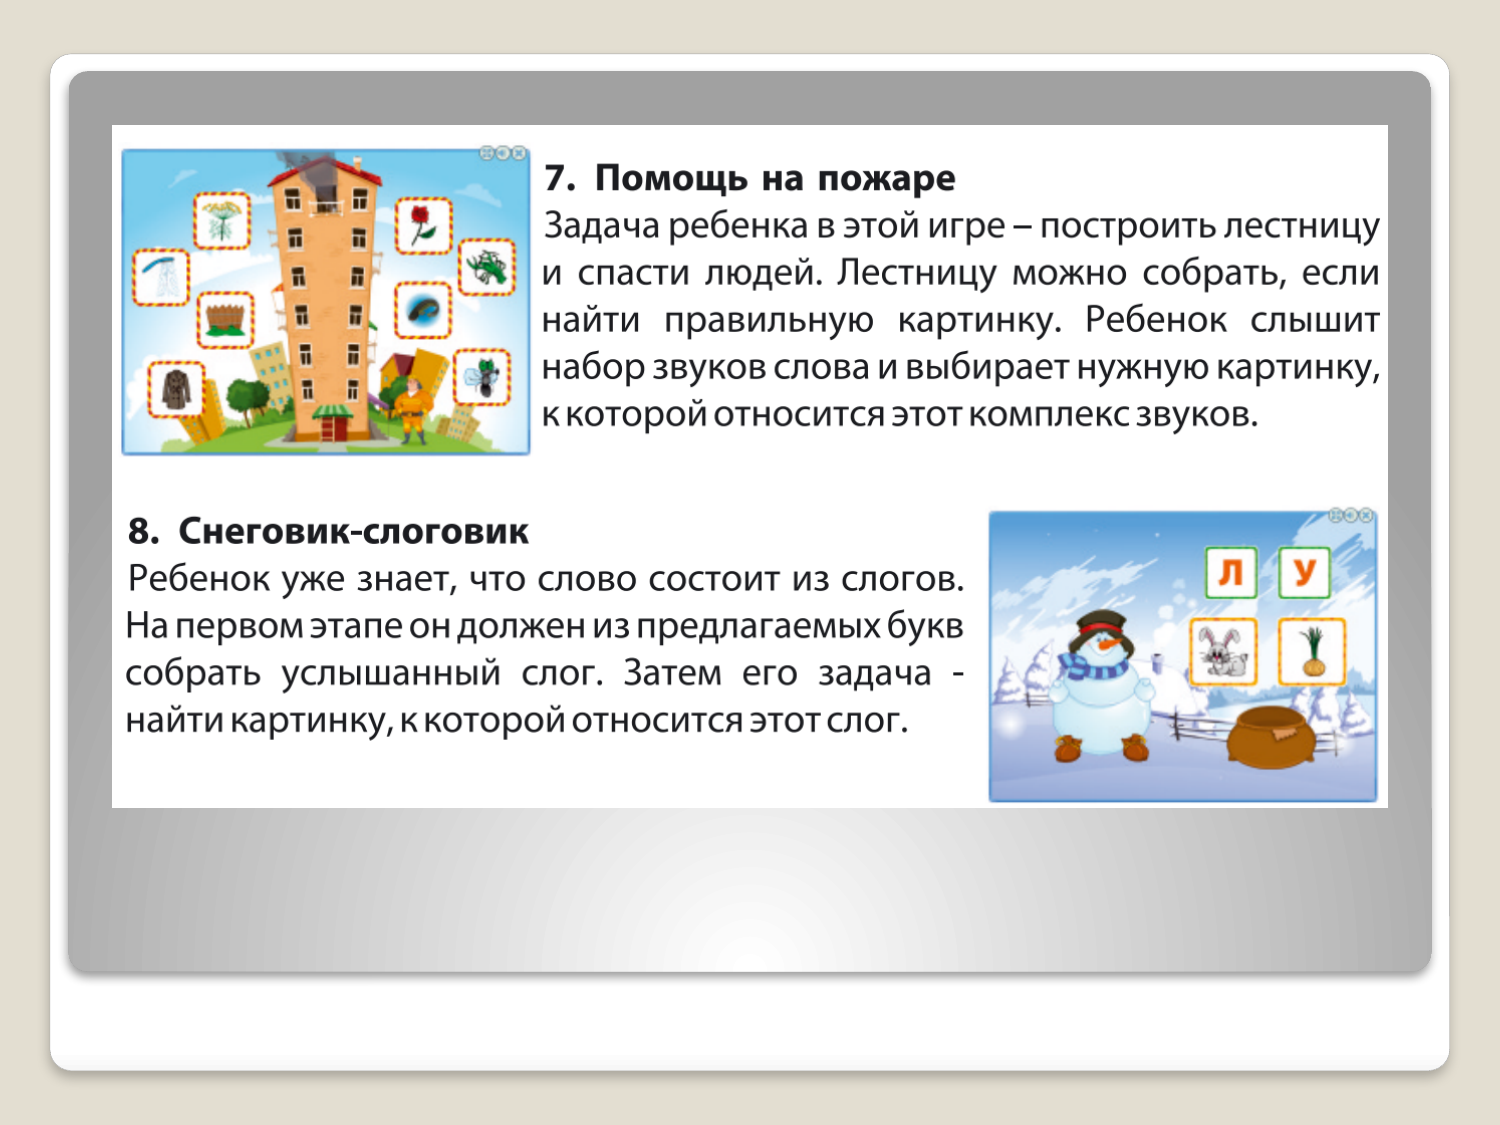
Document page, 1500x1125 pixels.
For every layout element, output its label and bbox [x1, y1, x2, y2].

picture [111, 125, 1389, 808]
